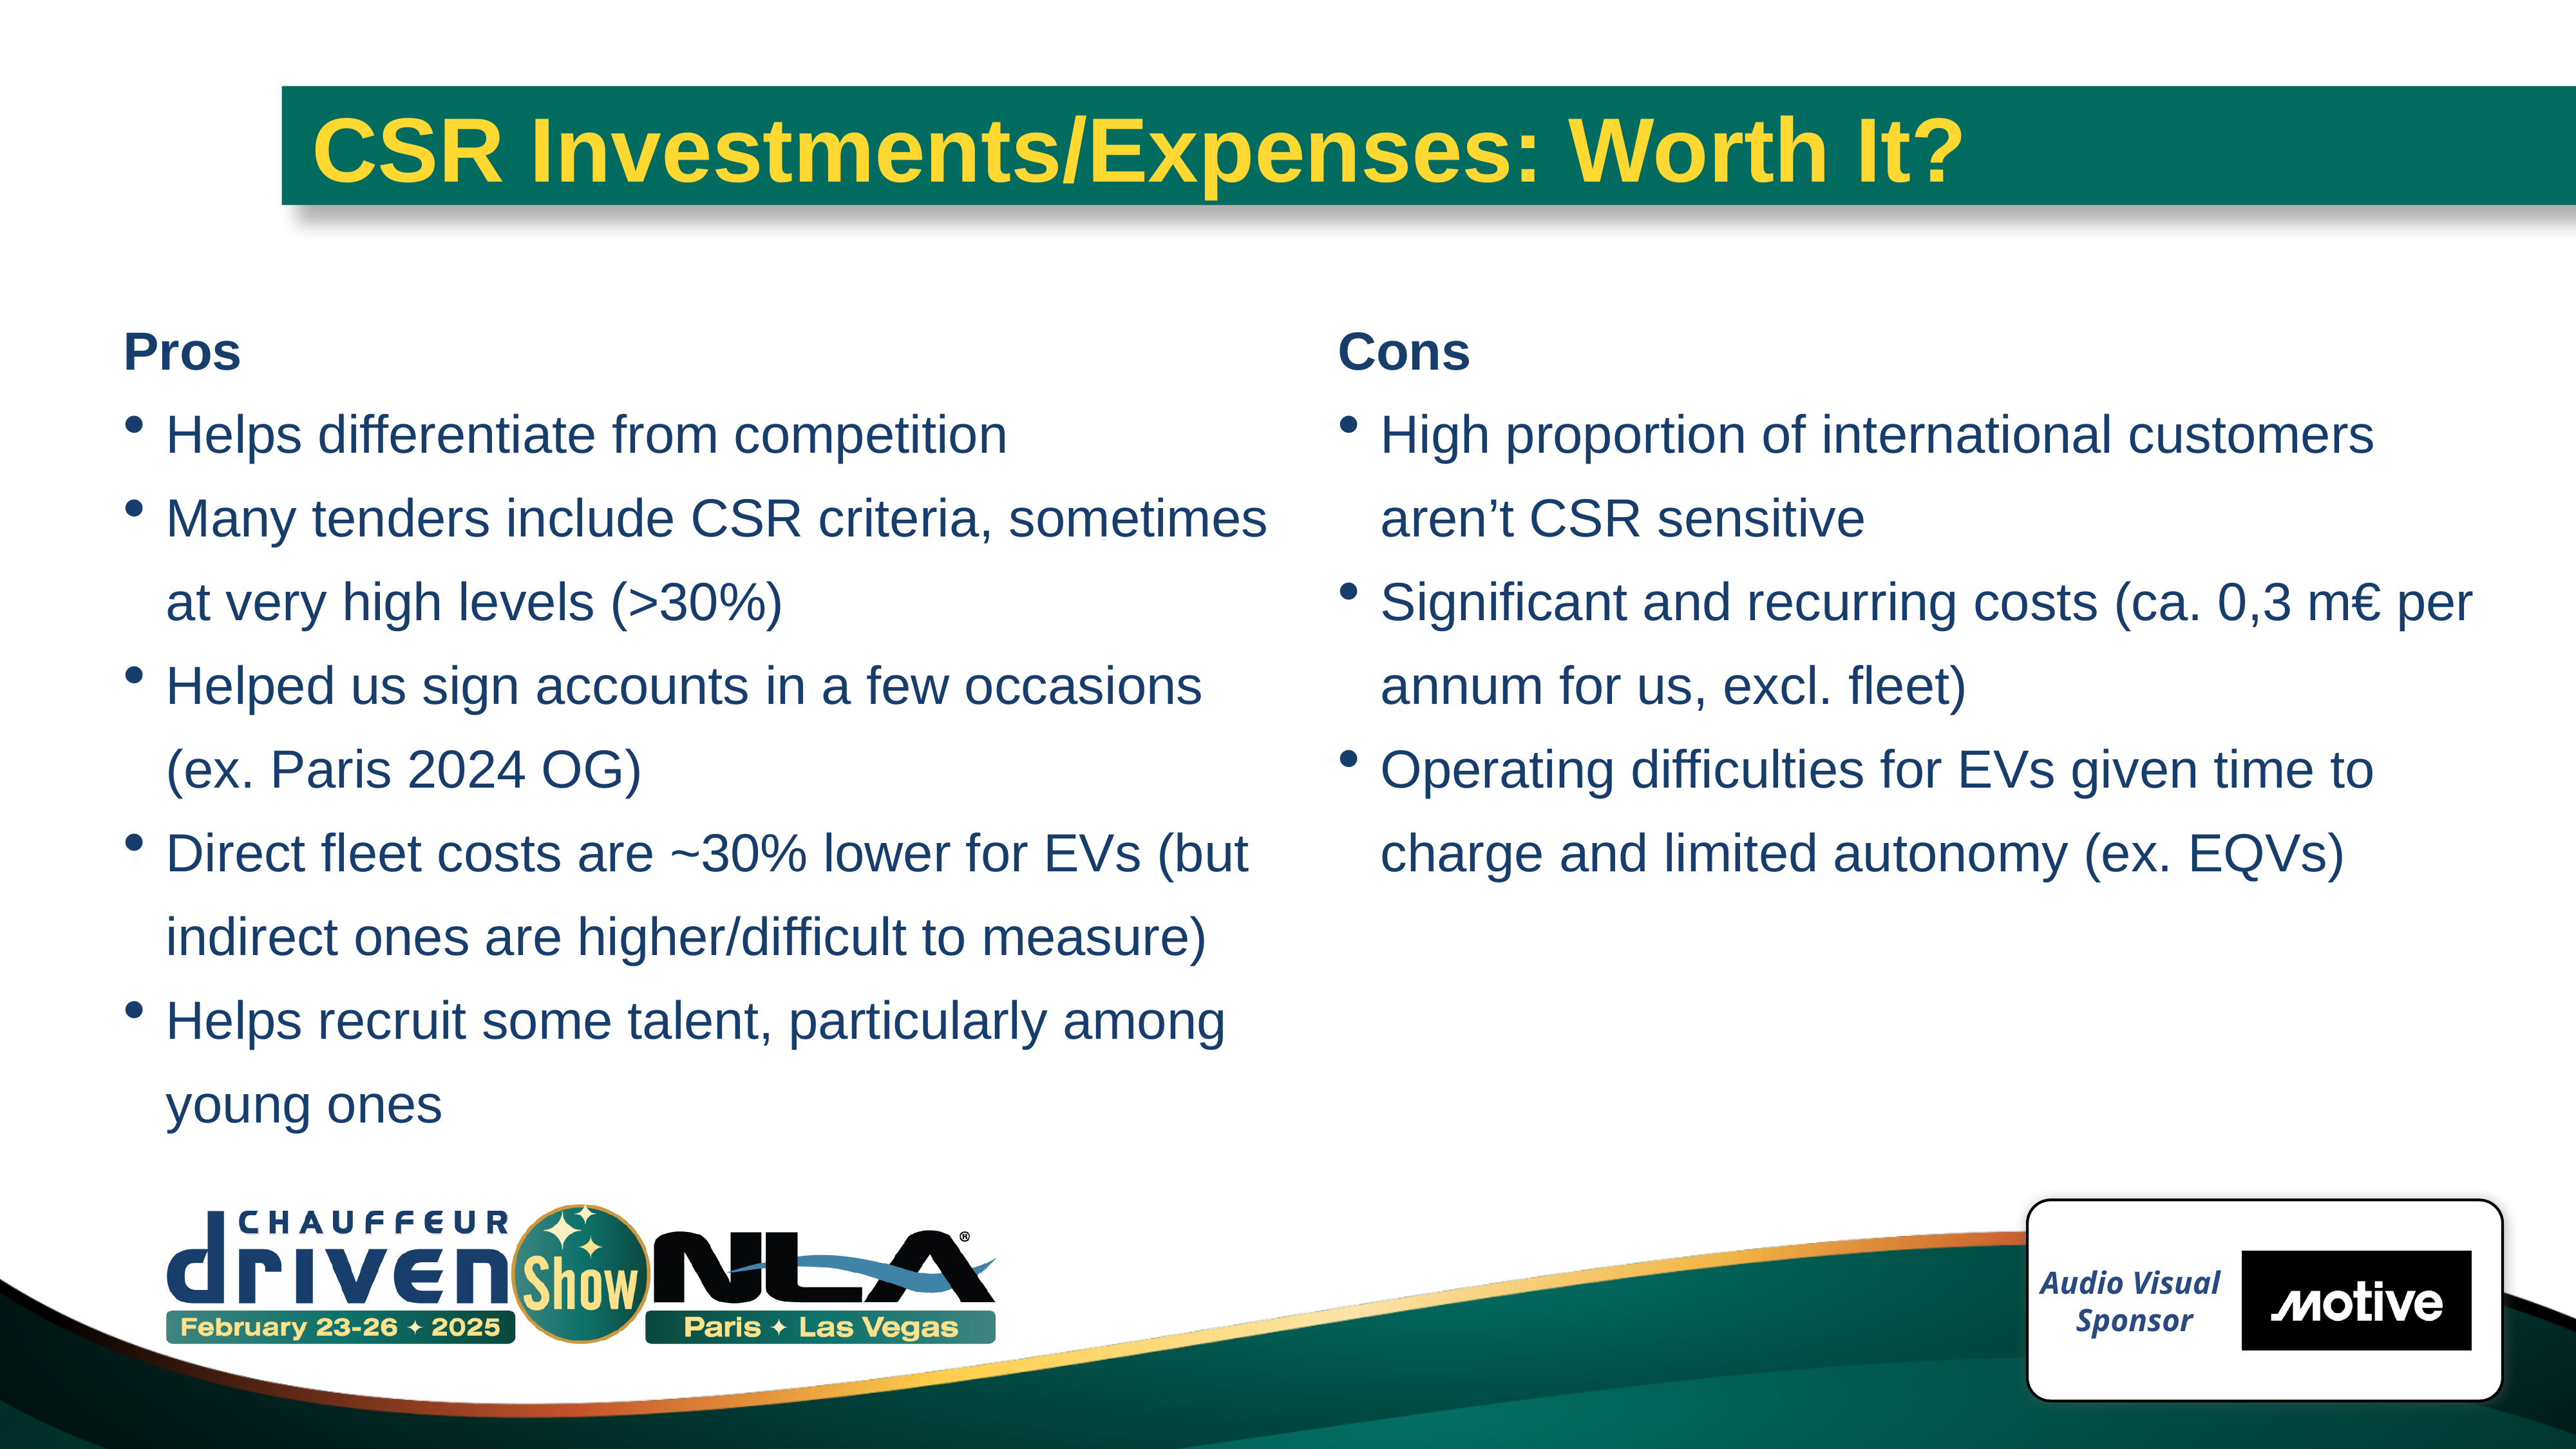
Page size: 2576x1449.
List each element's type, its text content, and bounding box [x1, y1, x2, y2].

text_box [2031, 1200, 2499, 1211]
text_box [2027, 1250, 2472, 1350]
text_box Pros Helps differentiate from competition Many tenders include CSR criteria, sometimes at very high levels (>30%) Helped us sign accounts in a few occasions (ex. Paris 2024 OG) Direct fleet costs are ~30% lower for EVs (but indirect ones are higher/difficult to measure) Helps recruit some talent, particularly among young ones [118, 292, 1288, 1139]
picture [0, 1201, 2576, 1449]
text_box CSR Investments/Expenses: Worth It? [281, 86, 2576, 205]
text_box Cons High proportion of international customers aren’t CSR sensitive Significant and recurring costs (ca. 0,3 m€ per annum for us, excl. fleet) Operating difficulties for EVs given time to charge and limited autonomy (ex. EQVs) [1332, 292, 2503, 971]
